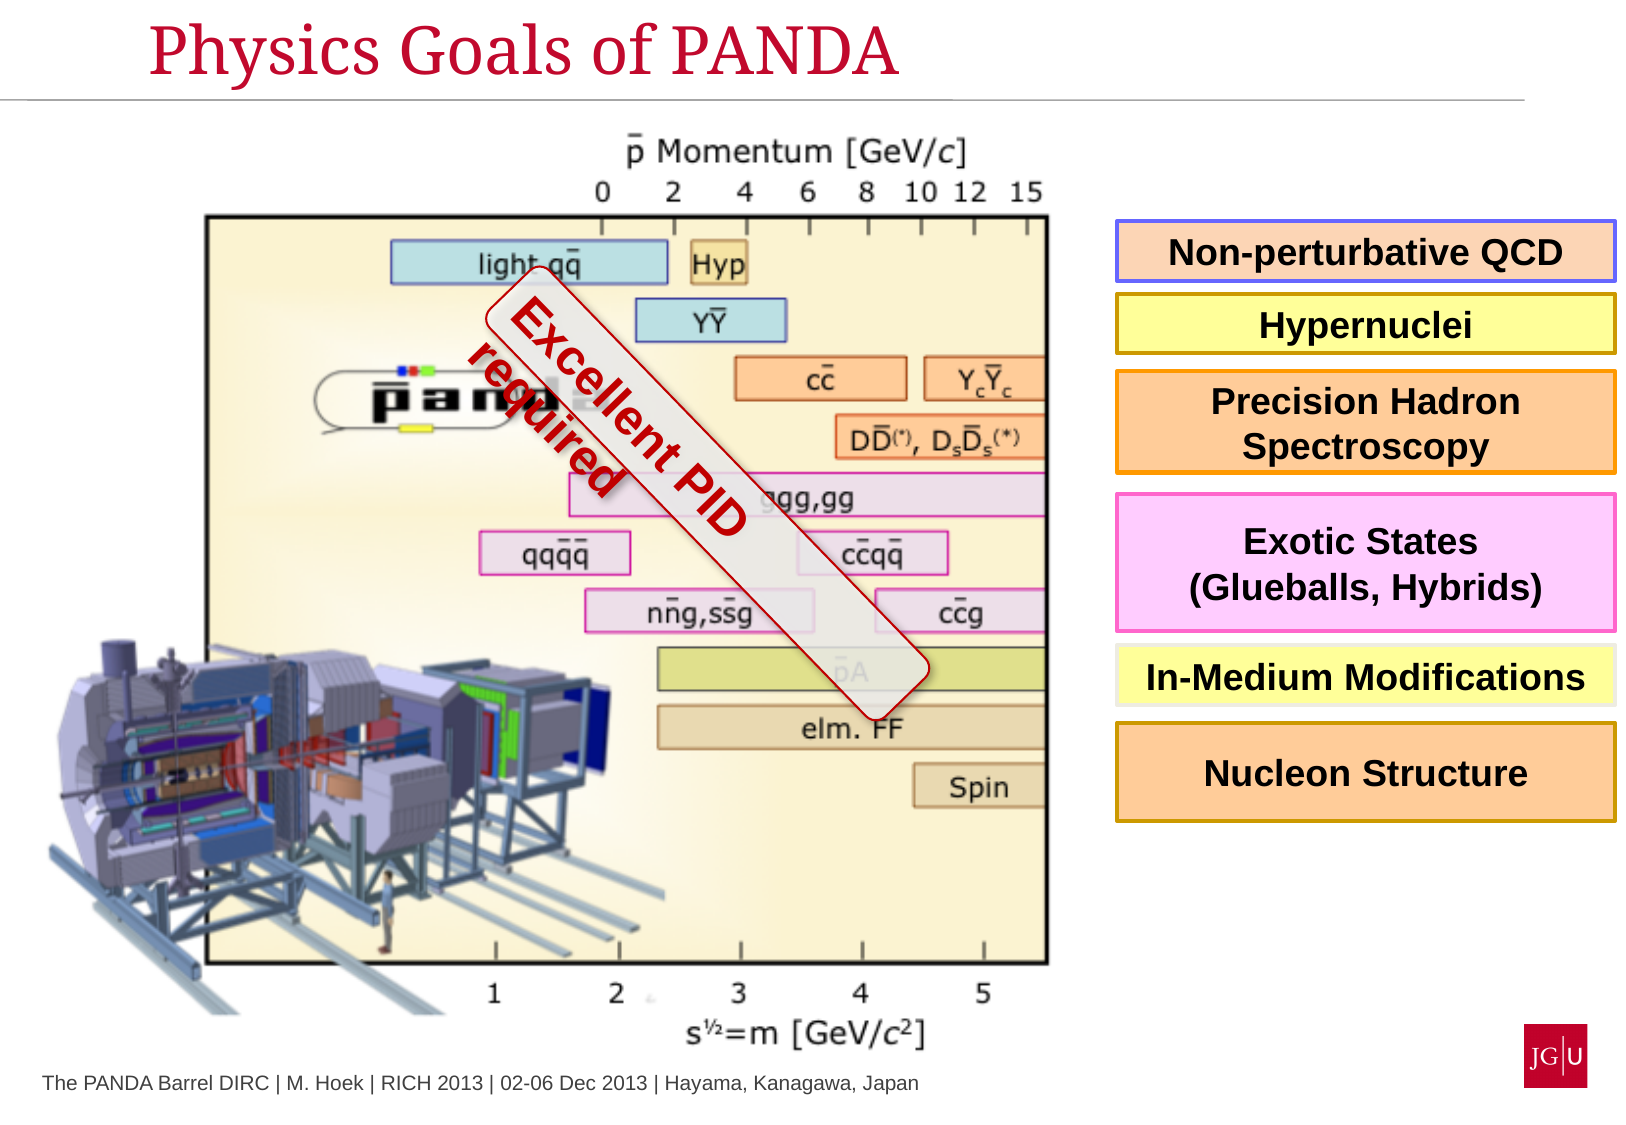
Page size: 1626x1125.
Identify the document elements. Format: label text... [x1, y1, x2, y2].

picture [1524, 1024, 1588, 1088]
text_box Precision Hadron Spectroscopy [1117, 371, 1615, 473]
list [29, 111, 1064, 1072]
text_box In-Medium Modifications [1117, 645, 1615, 705]
text_box Non-perturbative QCD [1117, 221, 1615, 281]
text_box Exotic States (Glueballs, Hybrids) [1117, 493, 1615, 632]
text_box Nucleon Structure [1117, 722, 1615, 822]
text_box Hypernuclei [1117, 293, 1615, 354]
list Physics Goals of PANDA [133, 0, 1357, 109]
